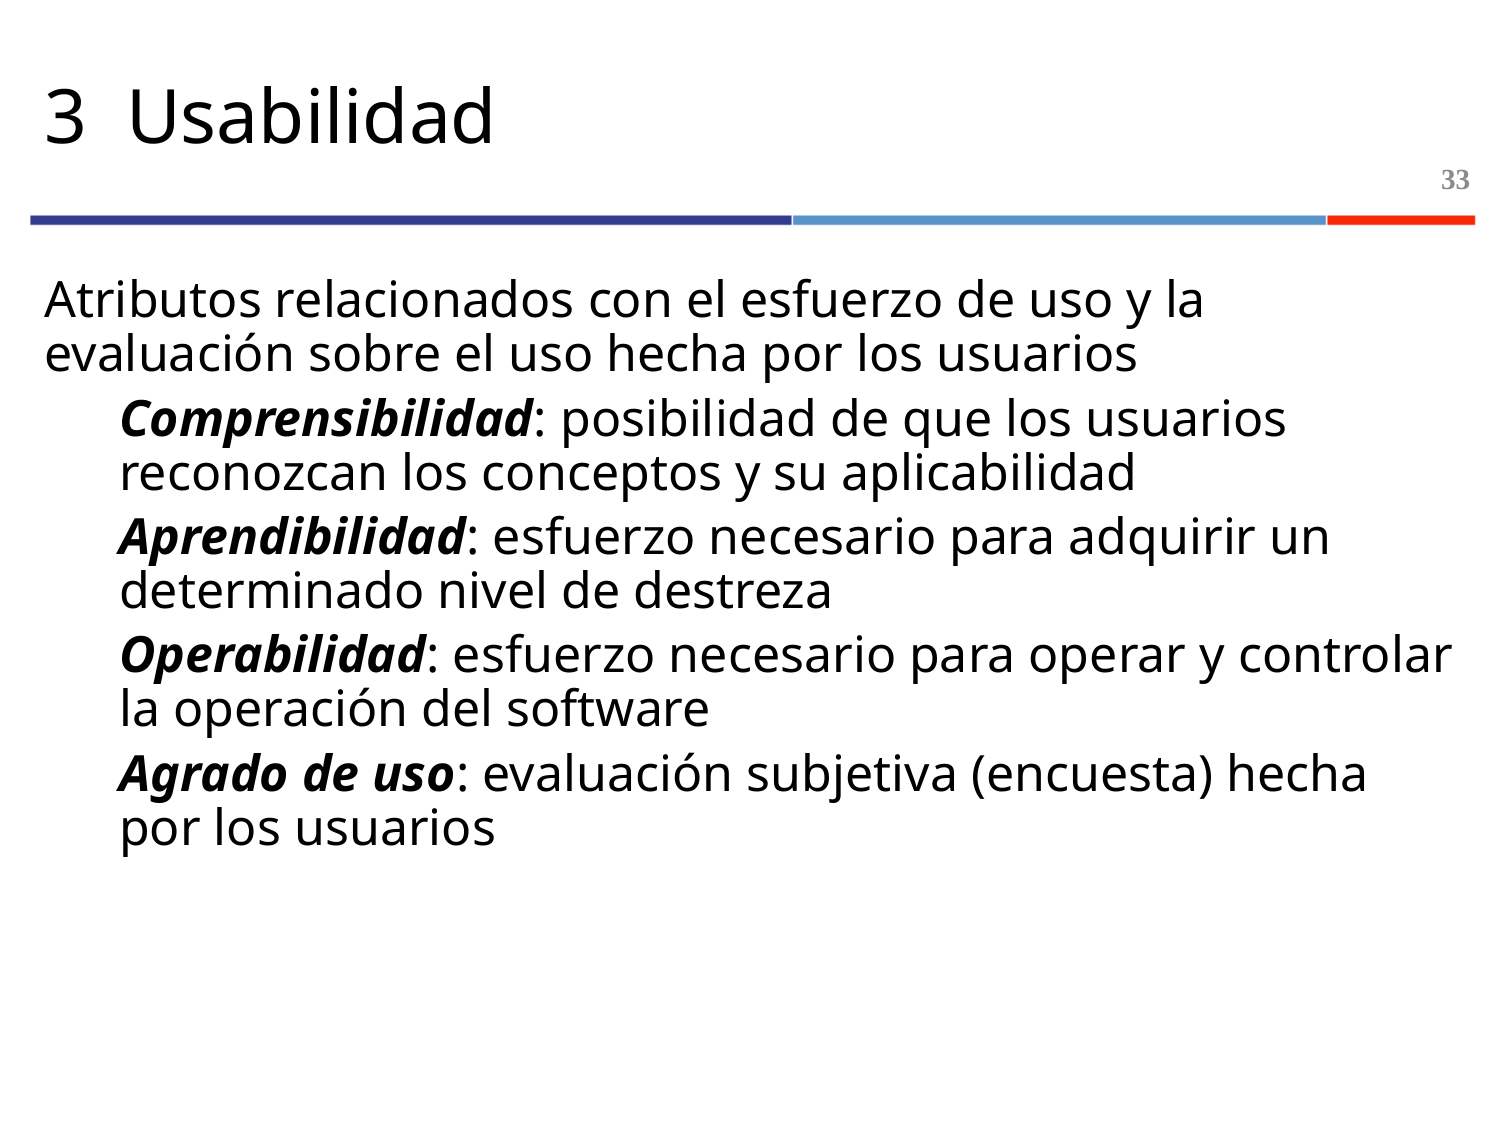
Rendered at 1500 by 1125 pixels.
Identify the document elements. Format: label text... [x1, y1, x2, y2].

title 3 Usabilidad [29, 18, 1388, 209]
picture [23, 208, 1483, 233]
list Atributos relacionados con el esfuerzo de uso y la evaluación sobre el uso hecha por los usuarios Comprensibilidad: posibilidad de que los usuarios reconozcan los conceptos y su aplicabilidad Aprendibilidad: esfuerzo necesario para adquirir un determinado nivel de destreza Operabilidad: esfuerzo necesario para operar y controlar la operación del software Agrado de uso: evaluación subjetiva (encuesta) hecha por los usuarios [29, 267, 1471, 1094]
slide_number 33 [1387, 148, 1471, 209]
